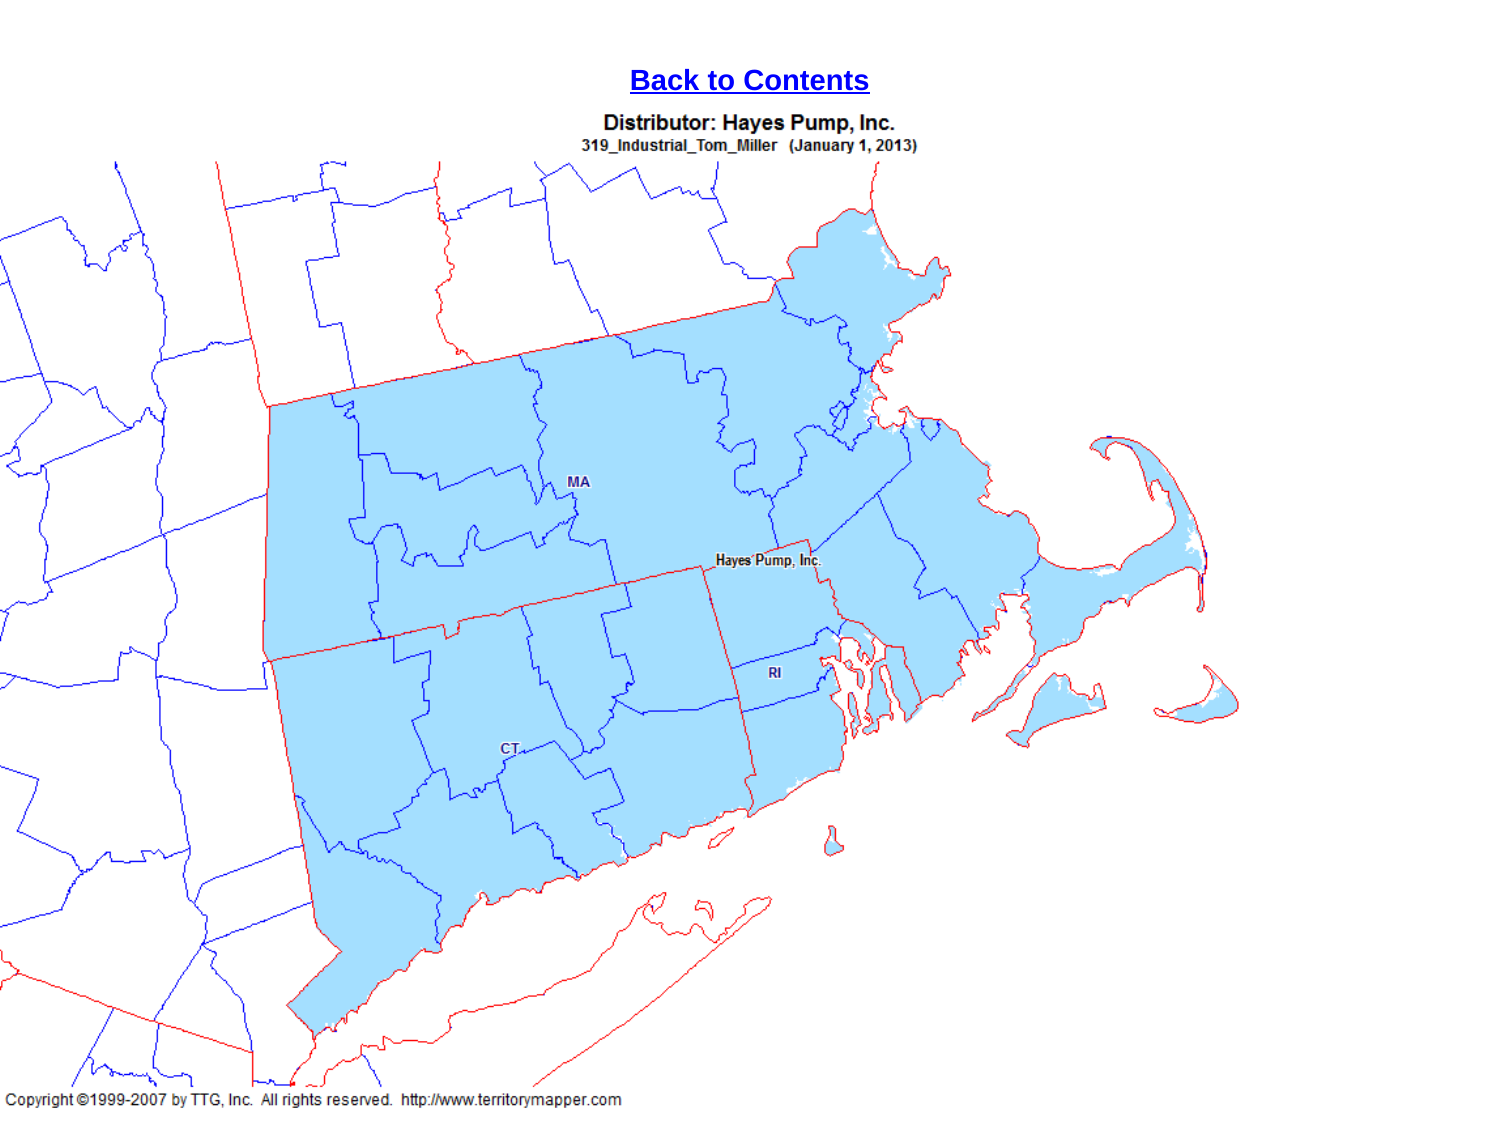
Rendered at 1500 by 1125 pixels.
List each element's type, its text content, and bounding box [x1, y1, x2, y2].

picture [0, 104, 1500, 1125]
text_box Back to Contents [615, 53, 885, 102]
